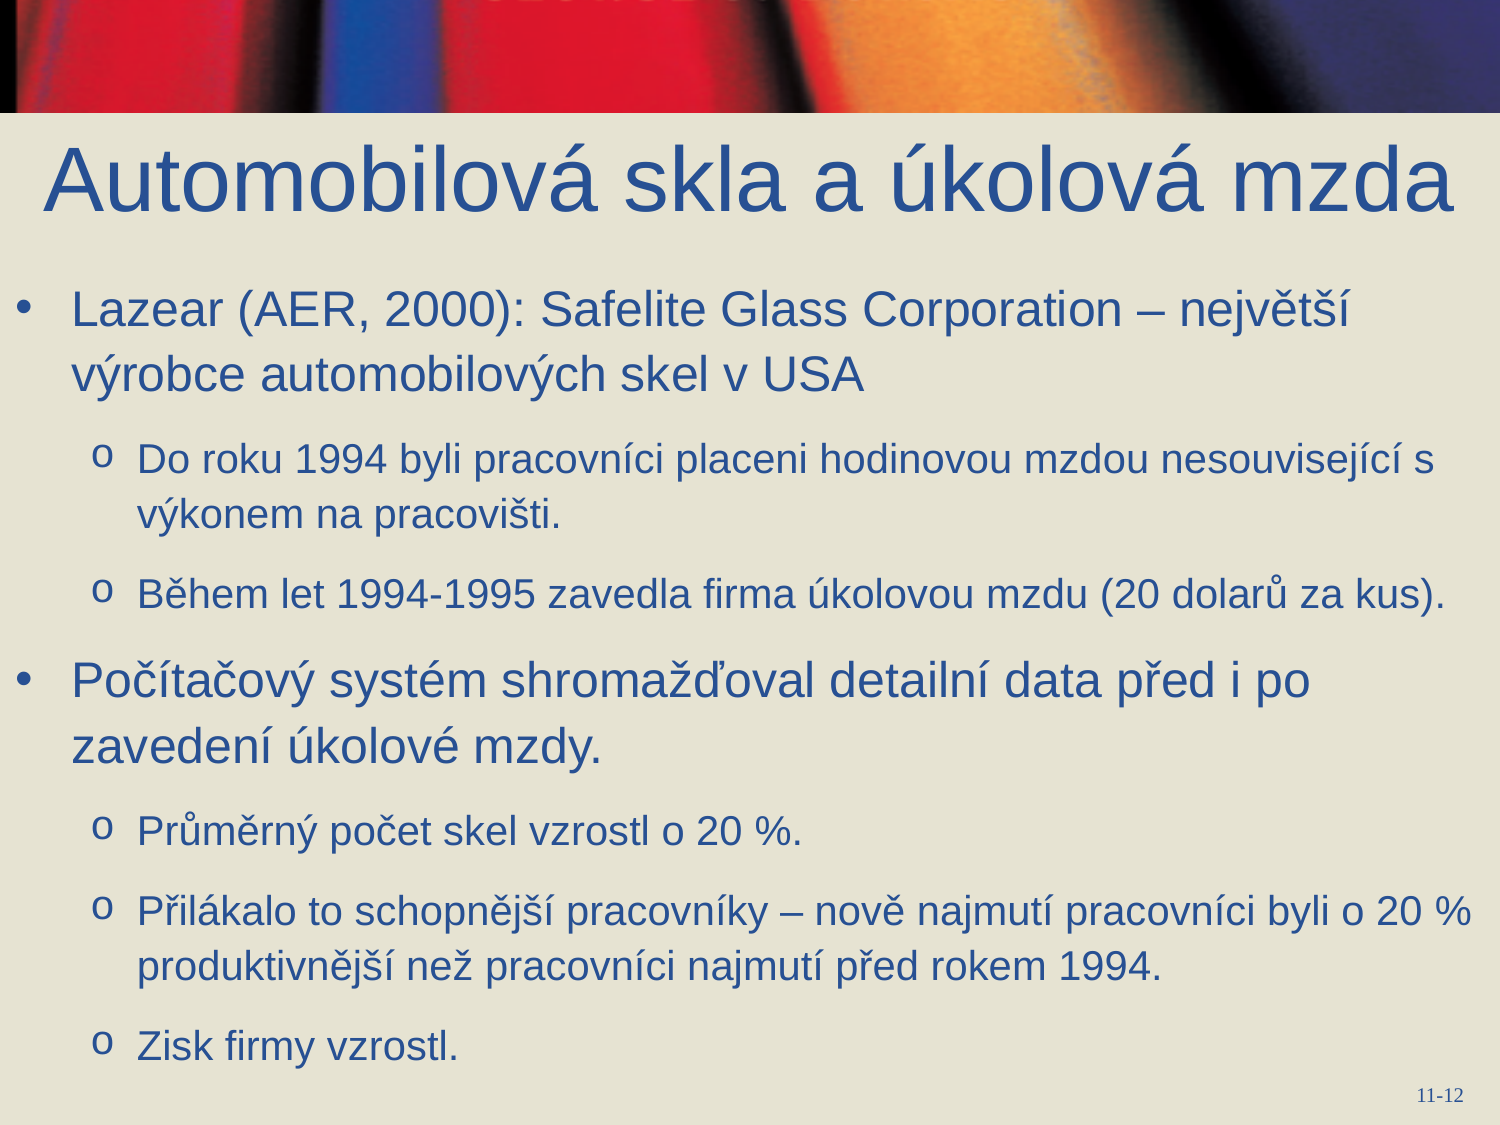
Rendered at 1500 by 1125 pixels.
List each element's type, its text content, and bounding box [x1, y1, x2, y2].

picture [0, 0, 1500, 112]
list Lazear (AER, 2000): Safelite Glass Corporation – největší výrobce automobilových skel v USA Do roku 1994 byli pracovníci placeni hodinovou mzdou nesouvisející s výkonem na pracovišti. Během let 1994-1995 zavedla firma úkolovou mzdu (20 dolarů za kus). Počítačový systém shromažďoval detailní data před i po zavedení úkolové mzdy. Průměrný počet skel vzrostl o 20 %. Přilákalo to schopnější pracovníky – nově najmutí pracovníci byli o 20 % produktivnější než pracovníci najmutí před rokem 1994. Zisk firmy vzrostl. [0, 262, 1500, 1051]
title Automobilová skla a úkolová mzda [0, 112, 1500, 238]
